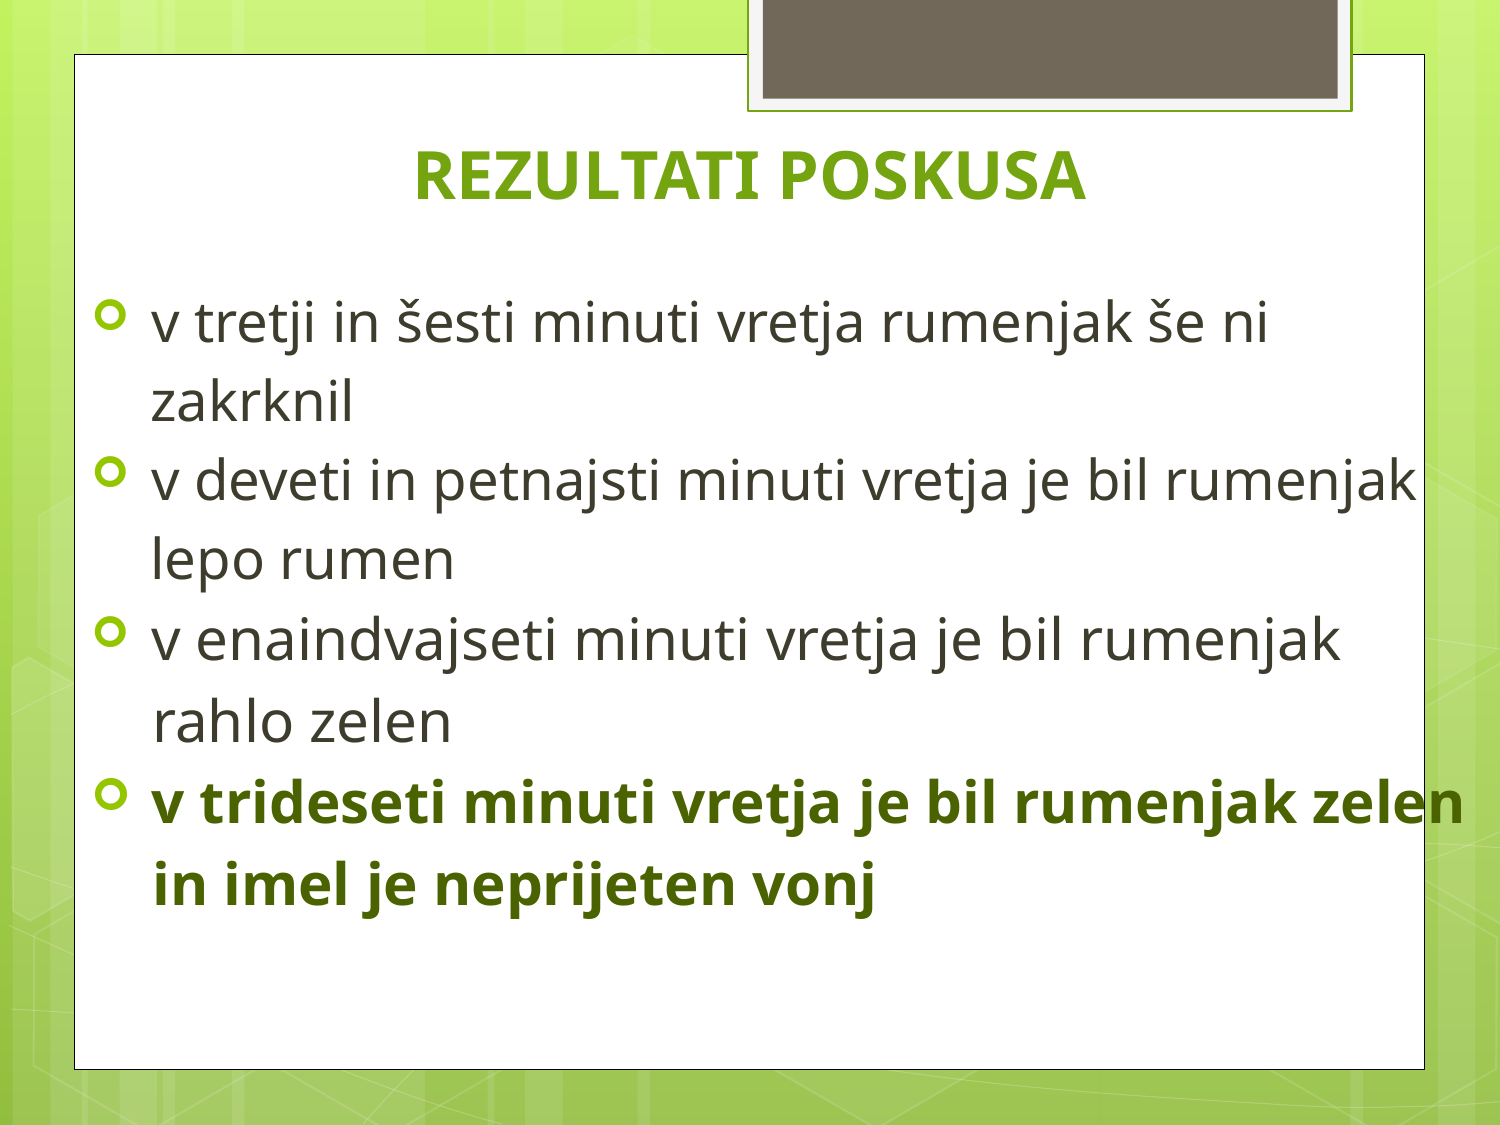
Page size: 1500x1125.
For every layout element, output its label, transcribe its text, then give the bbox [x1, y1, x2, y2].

list v tretji in šesti minuti vretja rumenjak še ni zakrknil v deveti in petnajsti minuti vretja je bil rumenjak lepo rumen v enaindvajseti minuti vretja je bil rumenjak rahlo zelen v trideseti minuti vretja je bil rumenjak zelen in imel je neprijeten vonj [64, 278, 1500, 1071]
title REZULTATI POSKUSA [0, 30, 1500, 220]
